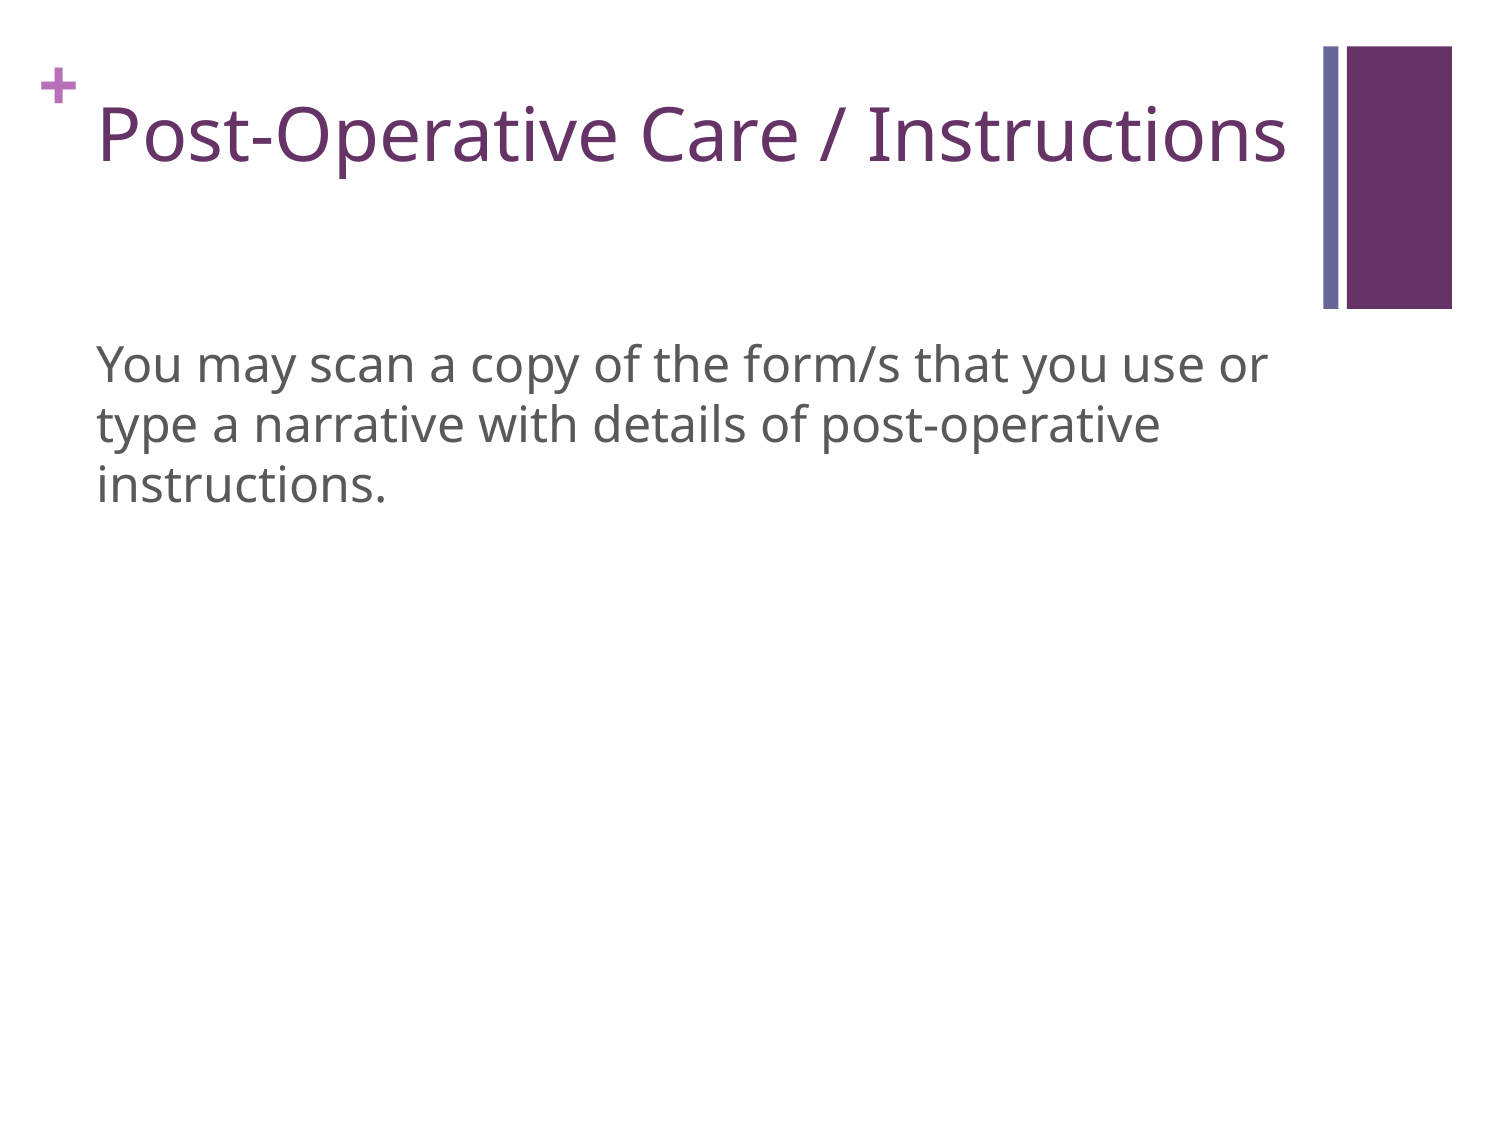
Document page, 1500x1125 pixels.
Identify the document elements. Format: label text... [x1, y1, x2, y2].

list You may scan a copy of the form/s that you use or type a narrative with details of post-operative instructions. [81, 324, 1322, 1005]
title Post-Operative Care / Instructions [81, 79, 1322, 263]
